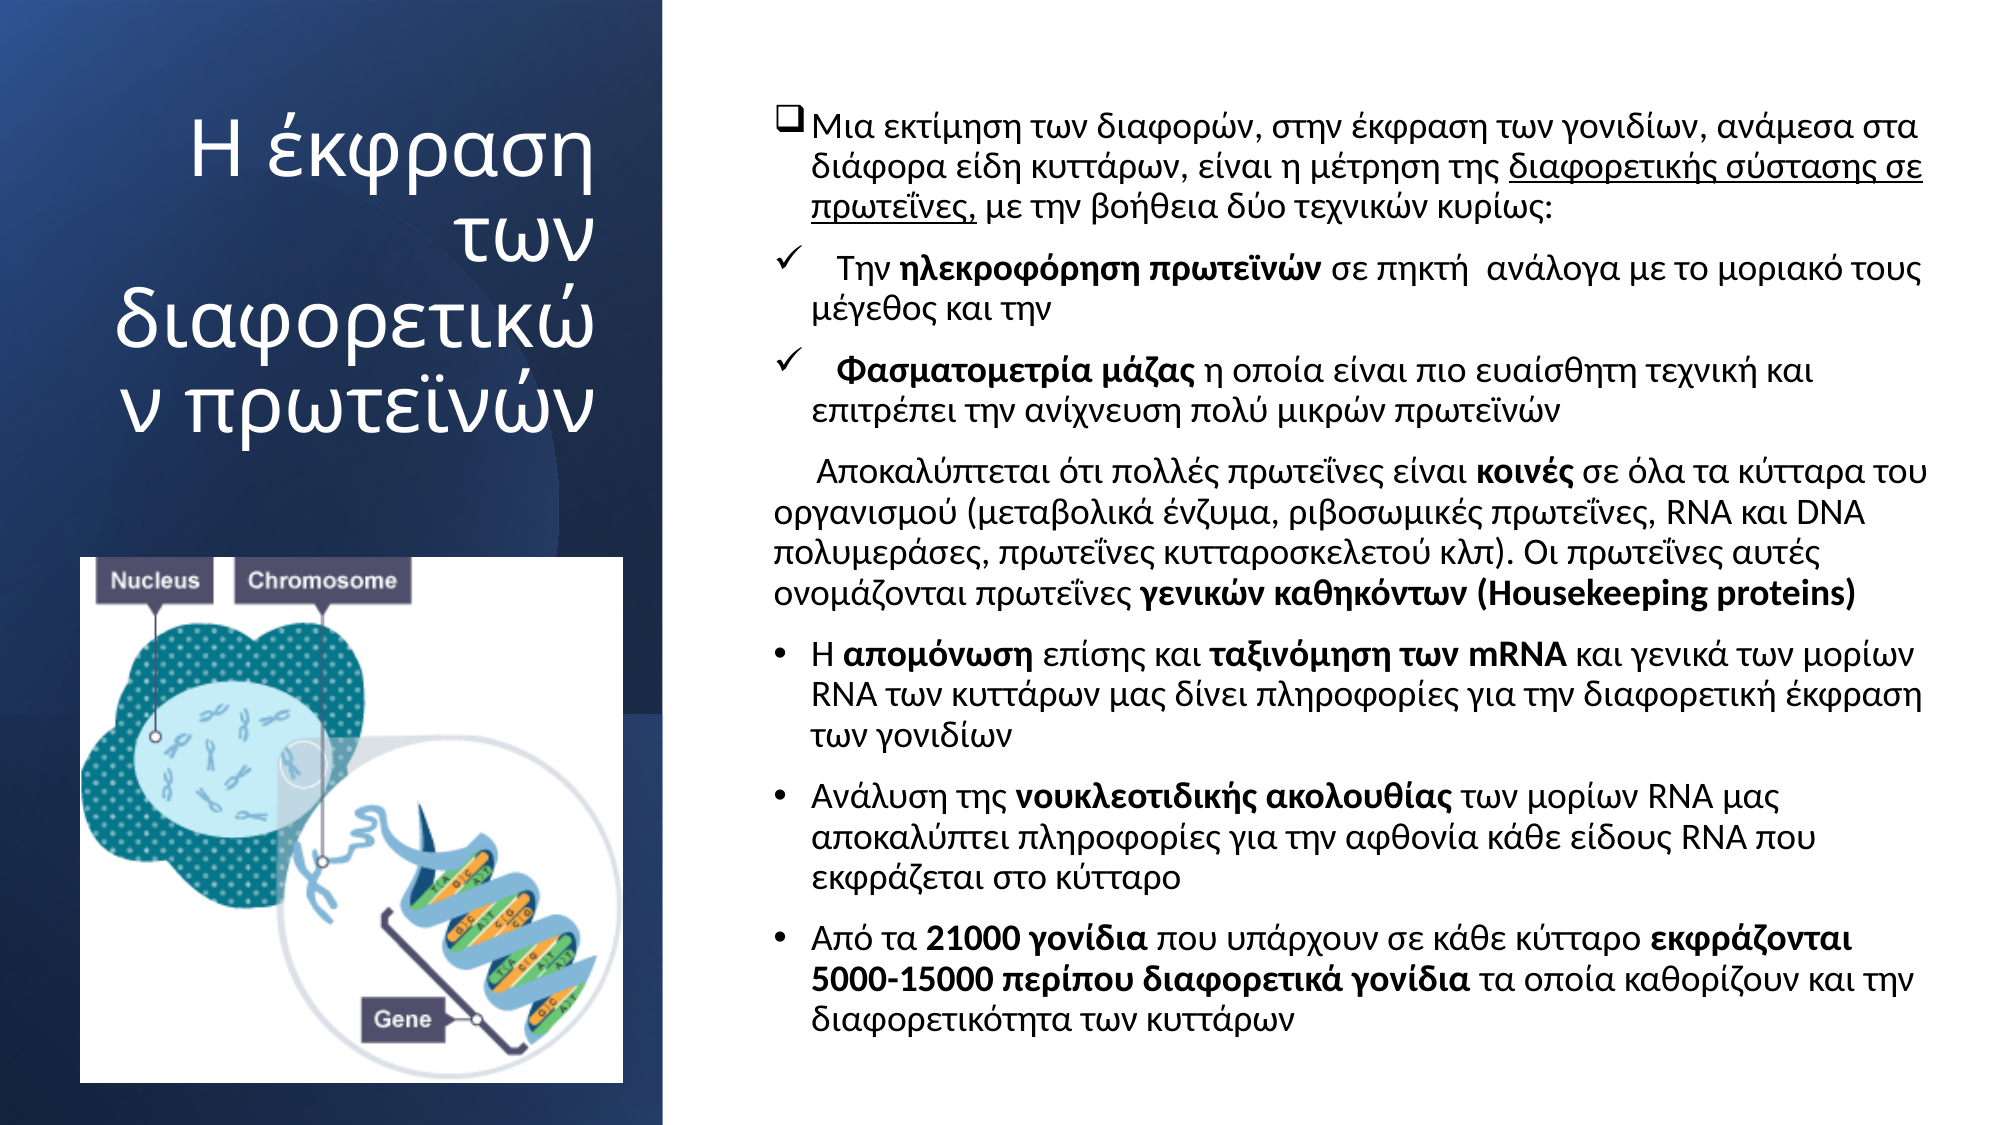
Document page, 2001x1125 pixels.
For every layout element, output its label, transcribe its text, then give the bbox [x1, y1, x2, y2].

text_box [663, 0, 2000, 1125]
list Μια εκτίμηση των διαφορών, στην έκφραση των γονιδίων, ανάμεσα στα διάφορα είδη κυττάρων, είναι η μέτρηση της διαφορετικής σύστασης σε πρωτεΐνες, με την βοήθεια δύο τεχνικών κυρίως: Την ηλεκροφόρηση πρωτεϊνών σε πηκτή ανάλογα με το μοριακό τους μέγεθος και την Φασματομετρία μάζας η οποία είναι πιο ευαίσθητη τεχνική και επιτρέπει την ανίχνευση πολύ μικρών πρωτεϊνών Αποκαλύπτεται ότι πολλές πρωτεΐνες είναι κοινές σε όλα τα κύτταρα του οργανισμού (μεταβολικά ένζυμα, ριβοσωμικές πρωτεΐνες, RNA και DNA πολυμεράσες, πρωτεΐνες κυτταροσκελετού κλπ). Οι πρωτεΐνες αυτές ονομάζονται πρωτεΐνες γενικών καθηκόντων (Housekeeping proteins) H απομόνωση επίσης και ταξινόμηση των mRNA και γενικά των μορίων RNA των κυττάρων μας δίνει πληροφορίες για την διαφορετική έκφραση των γονιδίων Ανάλυση της νουκλεοτιδικής ακολουθίας των μορίων RNA μας αποκαλύπτει πληροφορίες για την αφθονία κάθε είδους RNA που εκφράζεται στο κύτταρο Από τα 21000 γονίδια που υπάρχουν σε κάθε κύτταρο εκφράζονται 5000-15000 περίπου διαφορετικά γονίδια τα οποία καθορίζουν και την διαφορετικότητα των κυττάρων [758, 63, 1957, 1083]
text_box [0, 0, 663, 1124]
title Η έκφραση των διαφορετικών πρωτεϊνών [86, 36, 612, 458]
picture [80, 557, 623, 1083]
